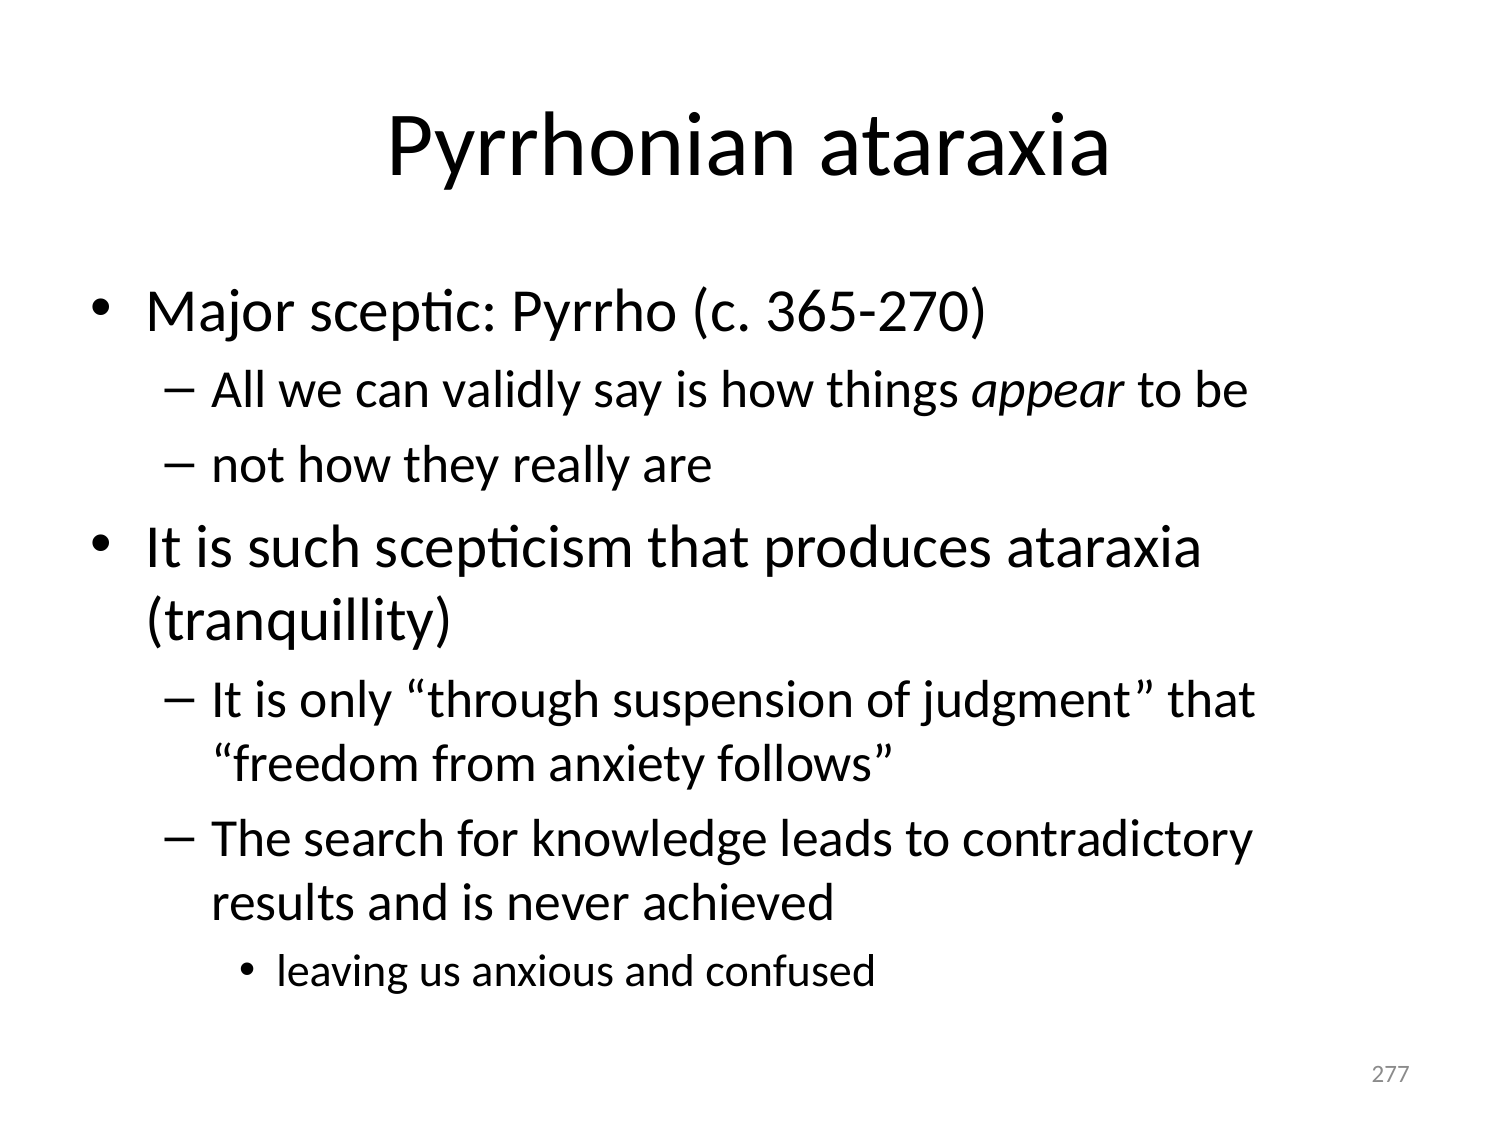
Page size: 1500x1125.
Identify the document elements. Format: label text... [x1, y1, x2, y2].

slide_number 277 [1074, 1042, 1425, 1103]
title Pyrrhonian ataraxia [75, 45, 1425, 233]
list Major sceptic: Pyrrho (c. 365-270) All we can validly say is how things appear to be not how they really are It is such scepticism that produces ataraxia (tranquillity) It is only “through suspension of judgment” that “freedom from anxiety follows” The search for knowledge leads to contradictory results and is never achieved leaving us anxious and confused [75, 262, 1425, 1005]
